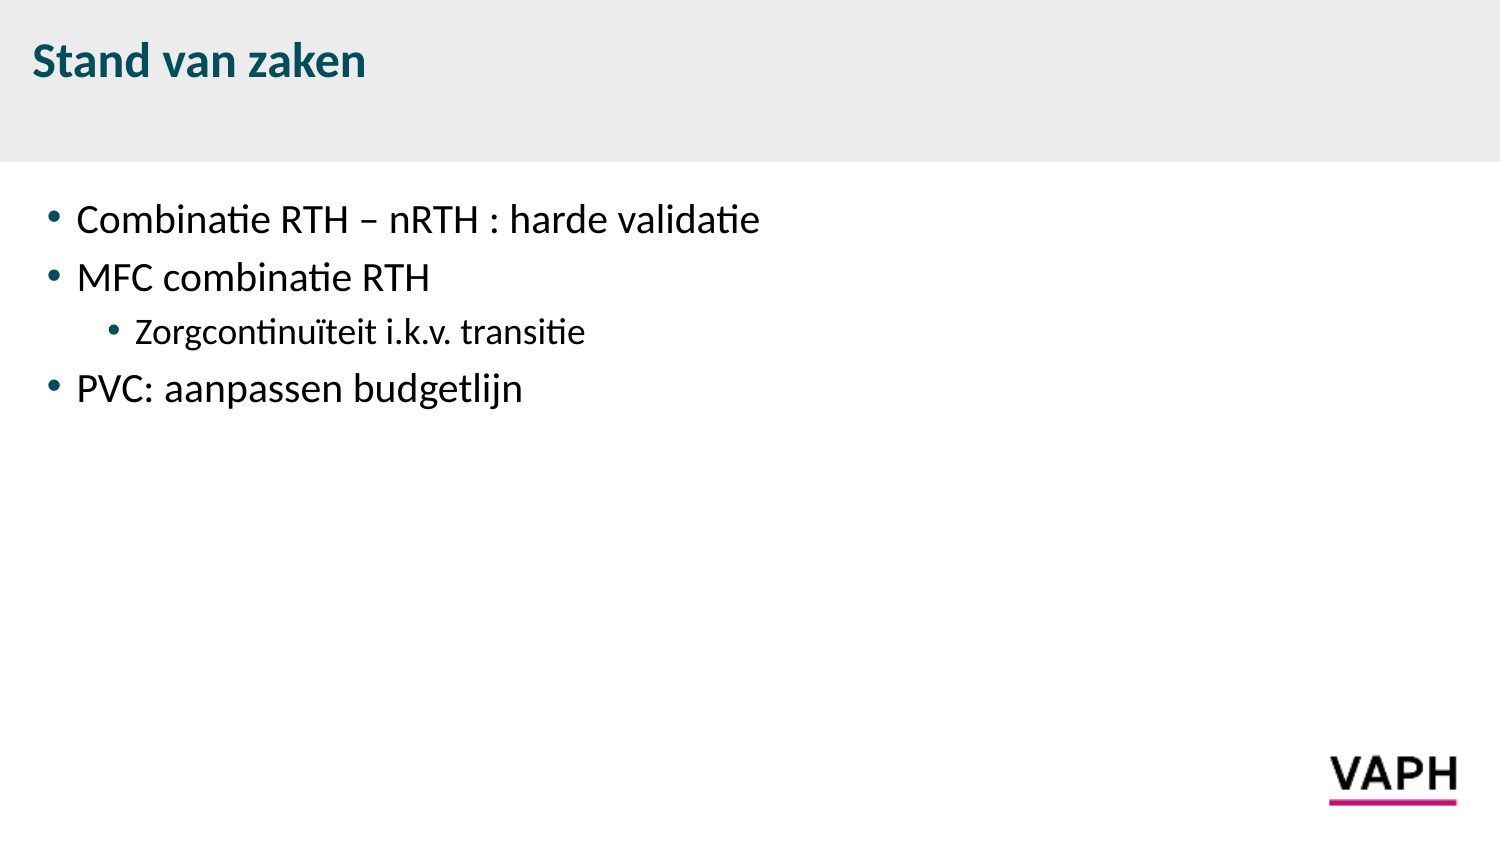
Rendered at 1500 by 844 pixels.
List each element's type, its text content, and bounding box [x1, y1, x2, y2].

title Stand van zaken [17, 20, 1459, 139]
picture [1328, 752, 1458, 809]
list Combinatie RTH – nRTH : harde validatie MFC combinatie RTH Zorgcontinuïteit i.k.v. transitie PVC: aanpassen budgetlijn [17, 184, 1459, 741]
